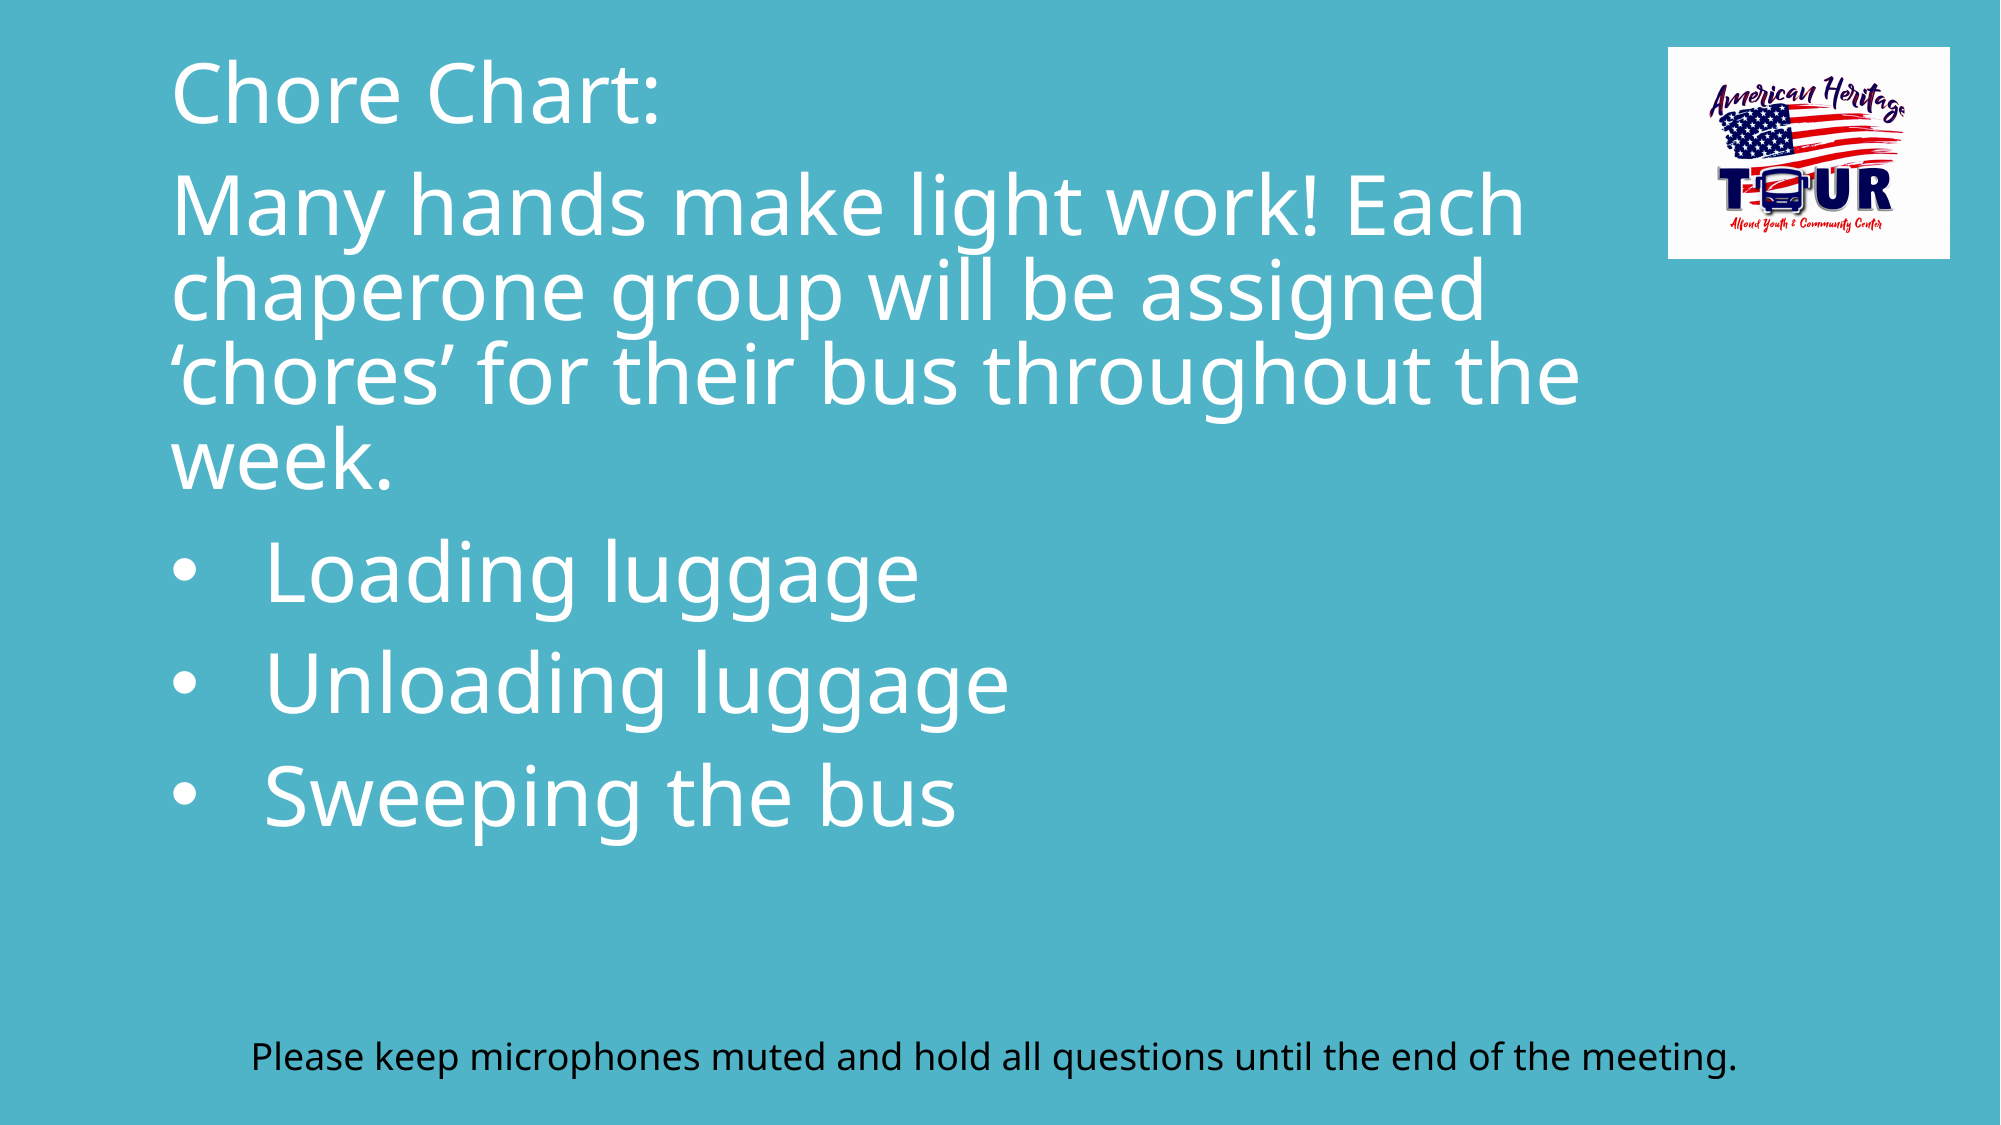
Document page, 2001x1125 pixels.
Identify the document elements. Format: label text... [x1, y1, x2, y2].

subtitle Chore Chart: Many hands make light work! Each chaperone group will be assigned ‘chores’ for their bus throughout the week. Loading luggage Unloading luggage Sweeping the bus [155, 47, 1669, 1025]
text_box Please keep microphones muted and hold all questions until the end of the meeting. [91, 1025, 1909, 1086]
picture [1668, 47, 1950, 259]
